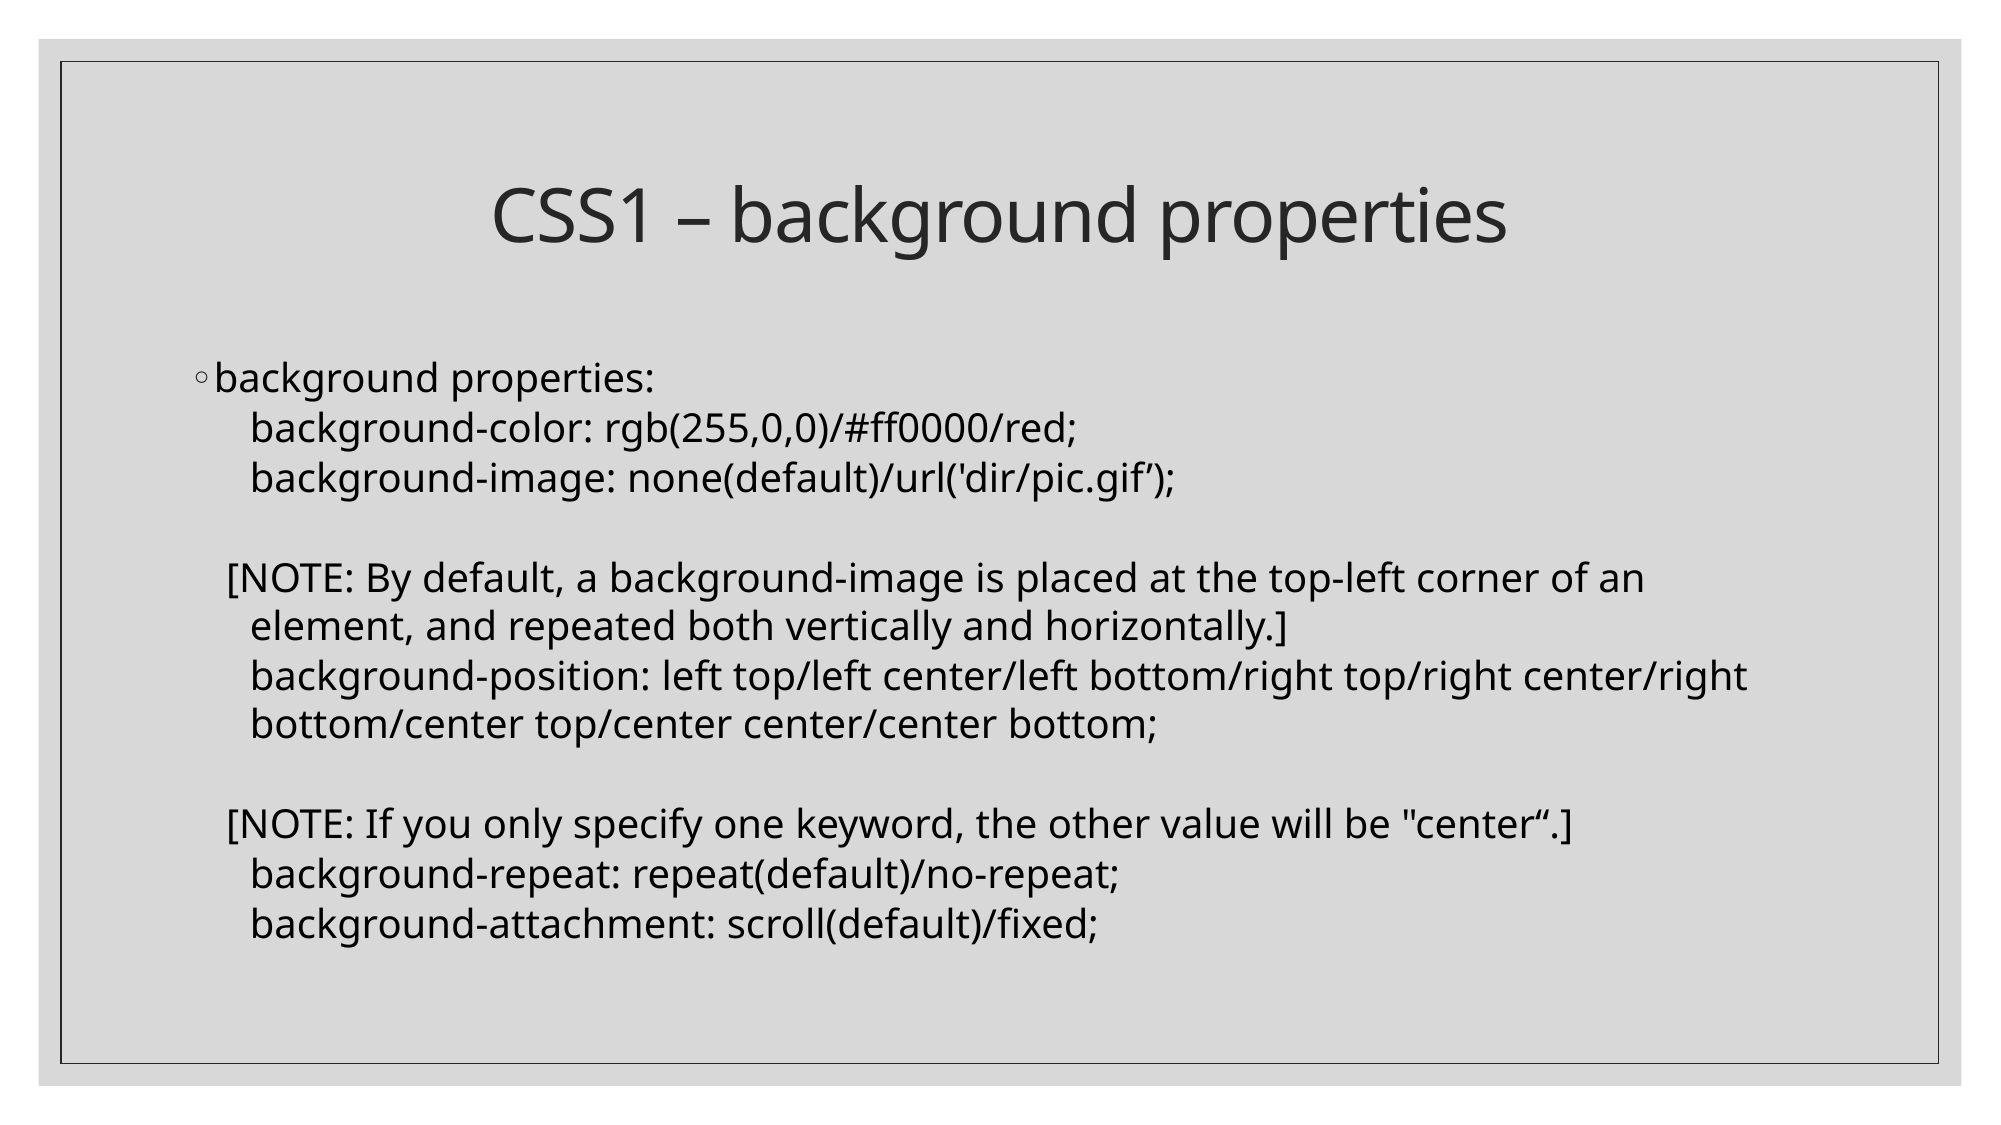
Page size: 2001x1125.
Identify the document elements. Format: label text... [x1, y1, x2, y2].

title CSS1 – background properties [174, 105, 1825, 331]
list background properties: background-color: rgb(255,0,0)/#ff0000/red; background-image: none(default)/url('dir/pic.gif’); [NOTE: By default, a background-image is placed at the top-left corner of an element, and repeated both vertically and horizontally.] background-position: left top/left center/left bottom/right top/right center/right bottom/center top/center center/center bottom; [NOTE: If you only specify one keyword, the other value will be "center“.] background-repeat: repeat(default)/no-repeat; background-attachment: scroll(default)/fixed; [174, 345, 1825, 977]
